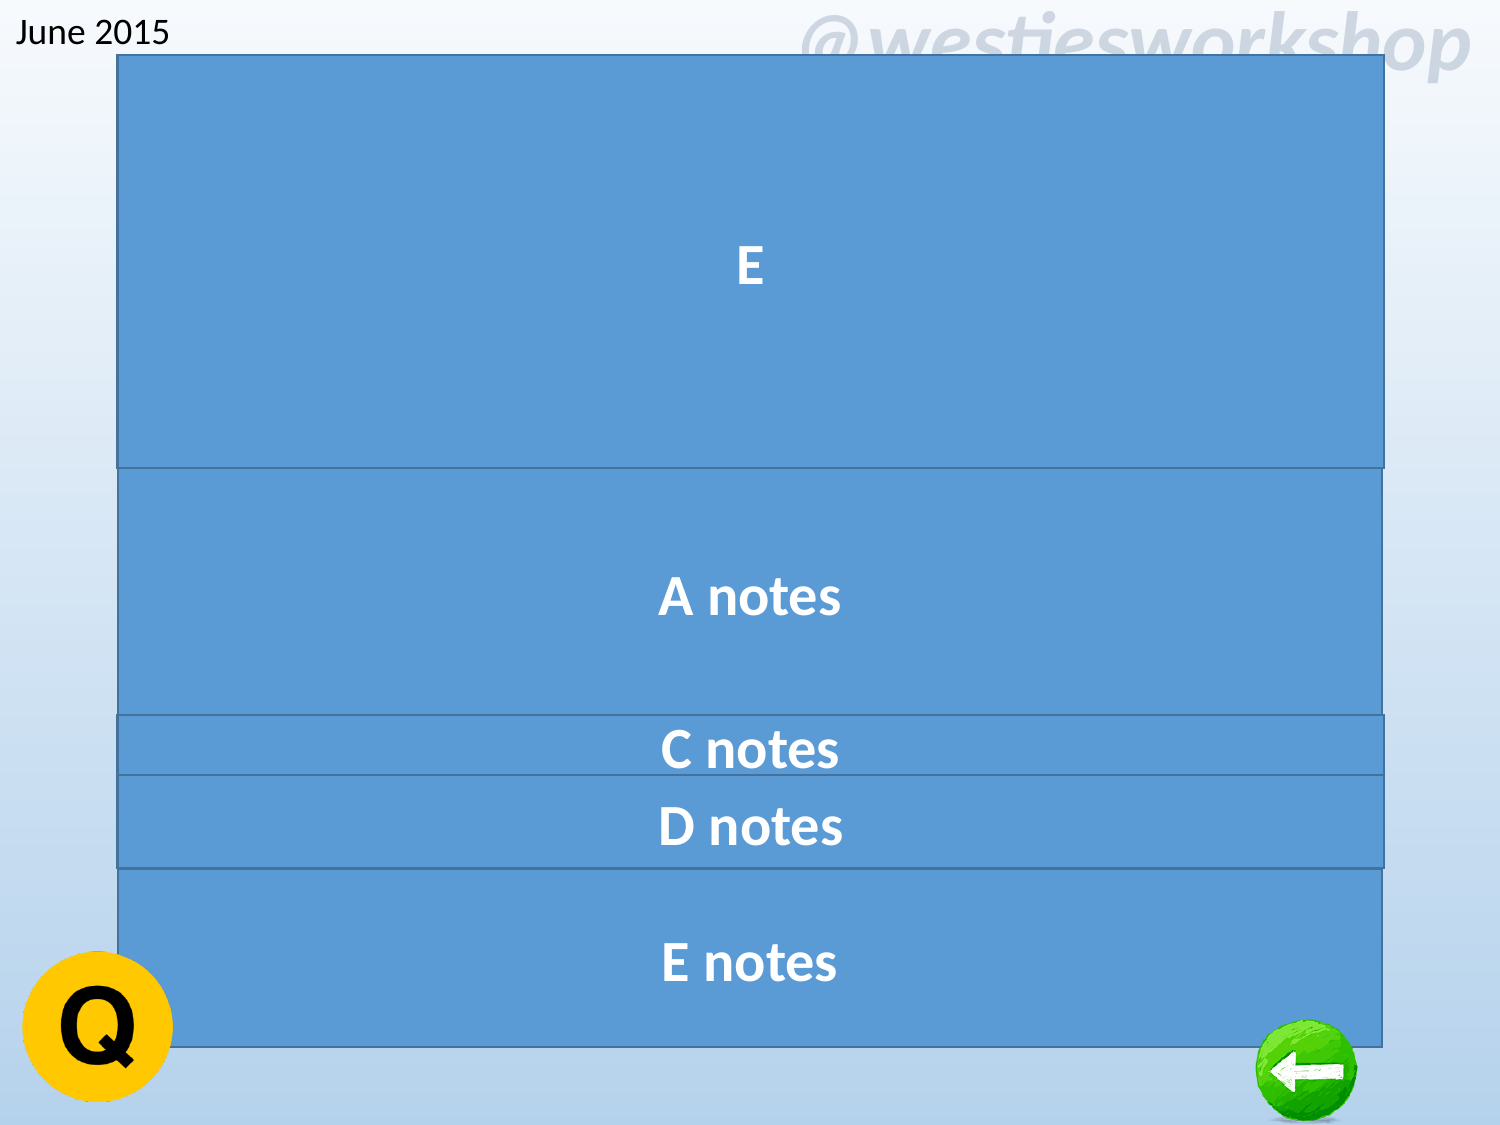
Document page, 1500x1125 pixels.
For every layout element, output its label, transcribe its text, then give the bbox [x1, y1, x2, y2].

text_box June 2015 [1, 0, 186, 60]
picture [0, 54, 1383, 1125]
